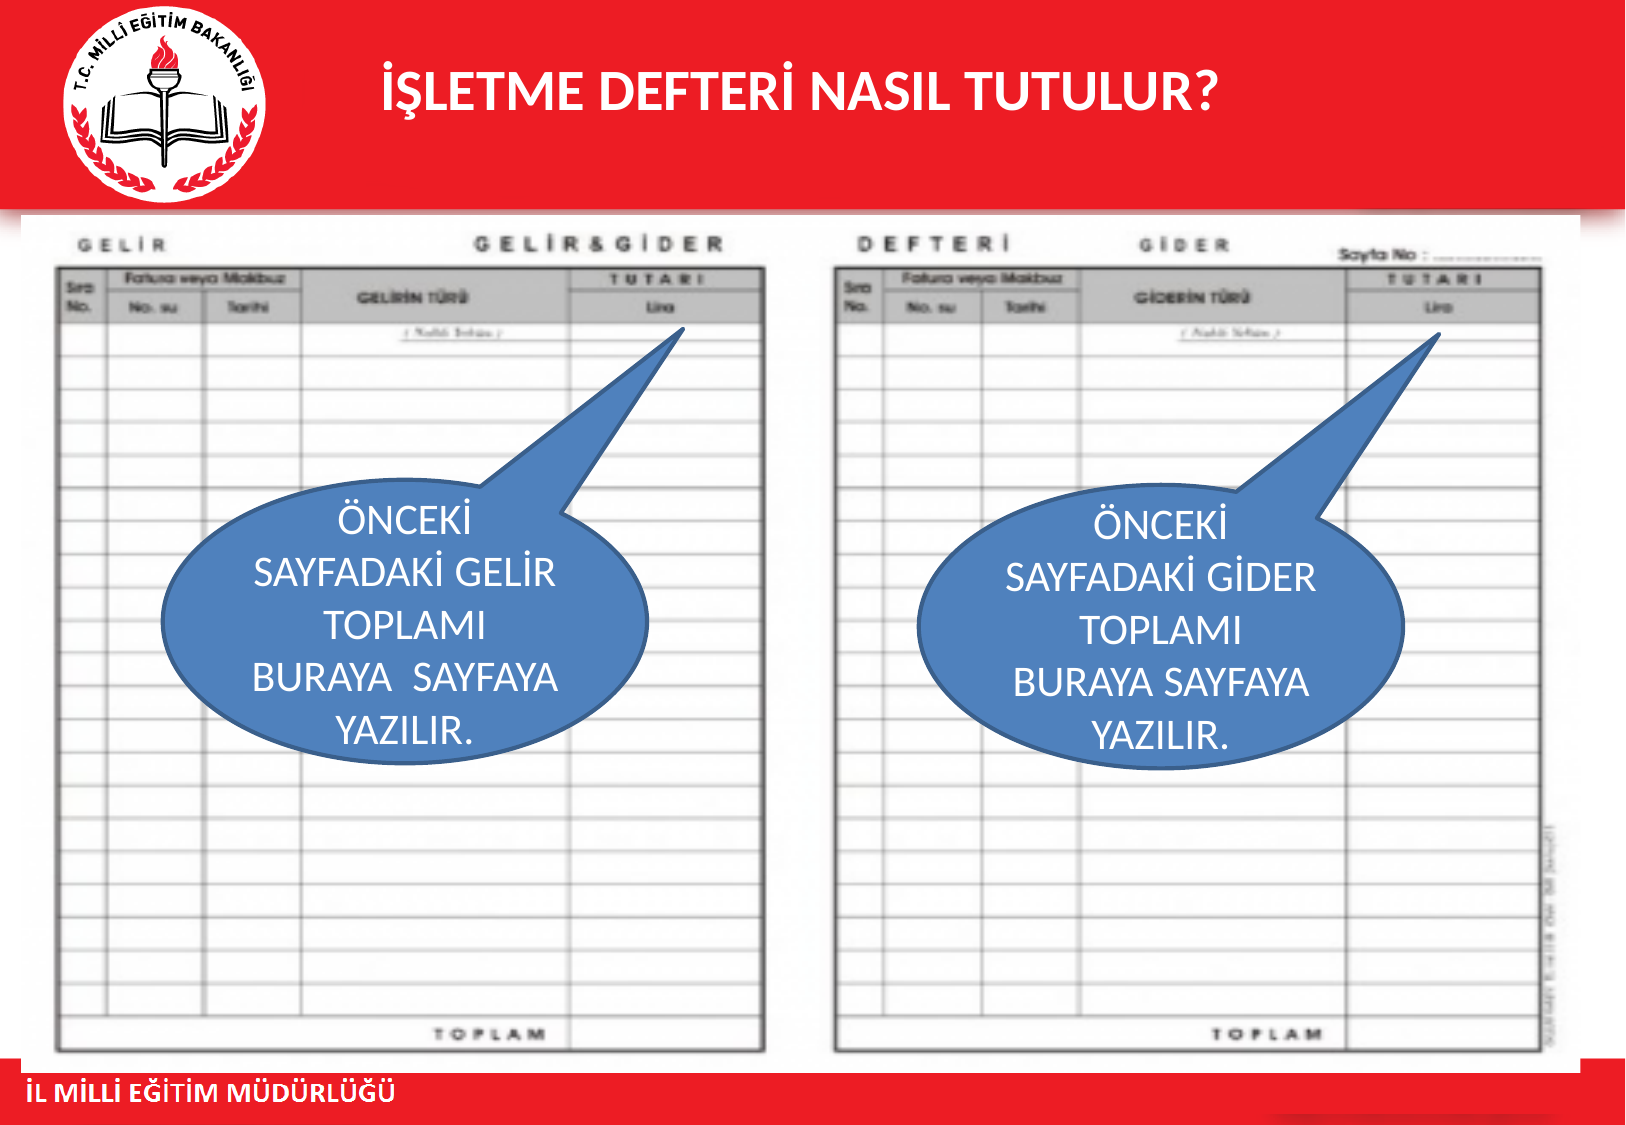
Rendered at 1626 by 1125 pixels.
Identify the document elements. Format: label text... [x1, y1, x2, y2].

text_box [20, 215, 1581, 1073]
title İŞLETME DEFTERİ NASIL TUTULUR? [269, 42, 1333, 173]
picture [0, 0, 1626, 1125]
